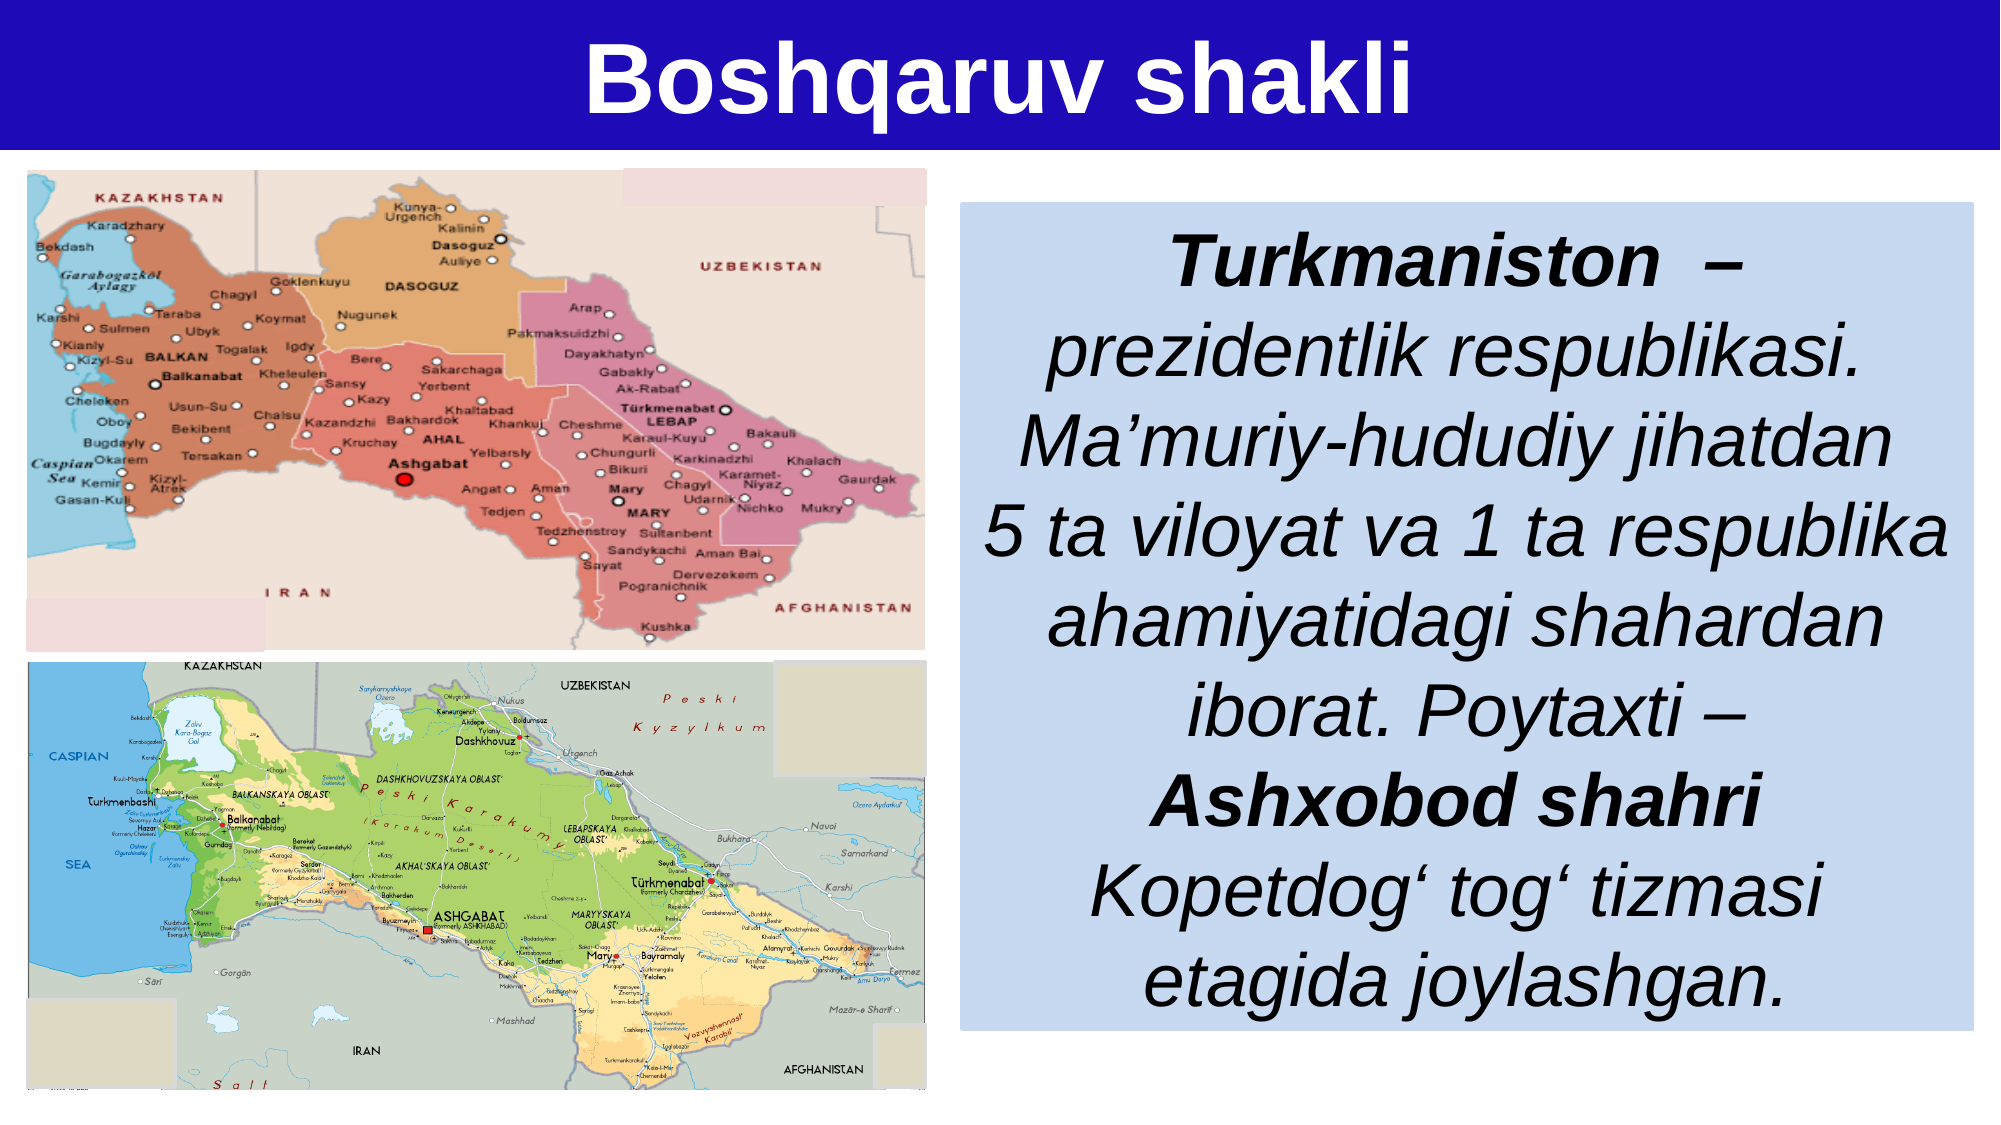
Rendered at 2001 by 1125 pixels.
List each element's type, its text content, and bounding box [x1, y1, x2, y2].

text_box Boshqaruv shakli [0, 0, 2000, 150]
text_box Turkmaniston – prezidentlik respublikasi. Ma’muriy-hududiy jihatdan 5 ta viloyat va 1 ta respublika ahamiyatidagi shahardan iborat. Poytaxti – Ashxobod shahri Kopetdog‘ tog‘ tizmasi etagida joylashgan. [960, 202, 1974, 1031]
picture [27, 169, 926, 651]
picture [27, 662, 926, 1091]
